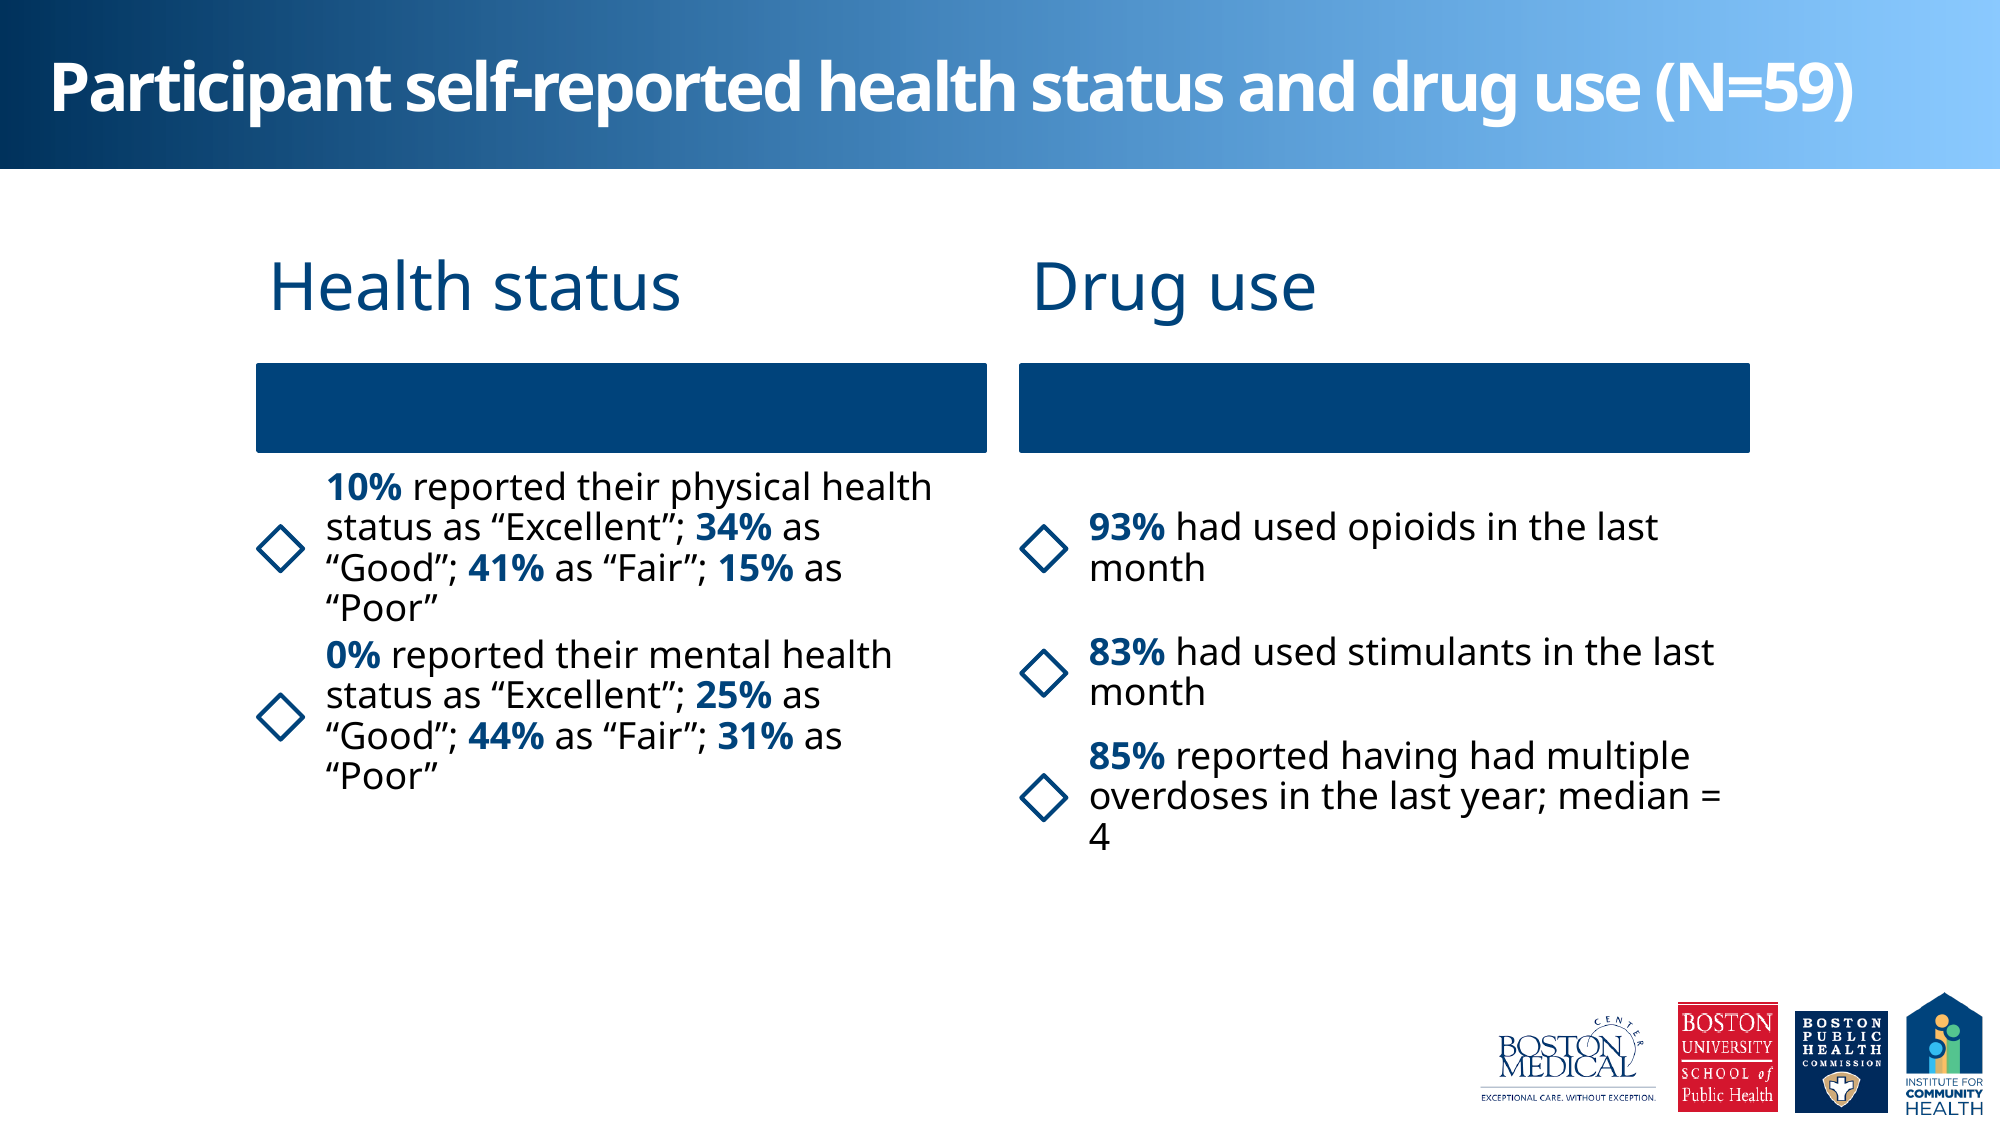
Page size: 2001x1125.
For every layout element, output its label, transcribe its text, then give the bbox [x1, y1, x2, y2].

title Participant self-reported health status and drug use (N=59) [0, 0, 2000, 169]
picture [1906, 992, 1983, 1115]
picture [1613, 904, 1888, 1125]
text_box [256, 211, 1750, 1101]
